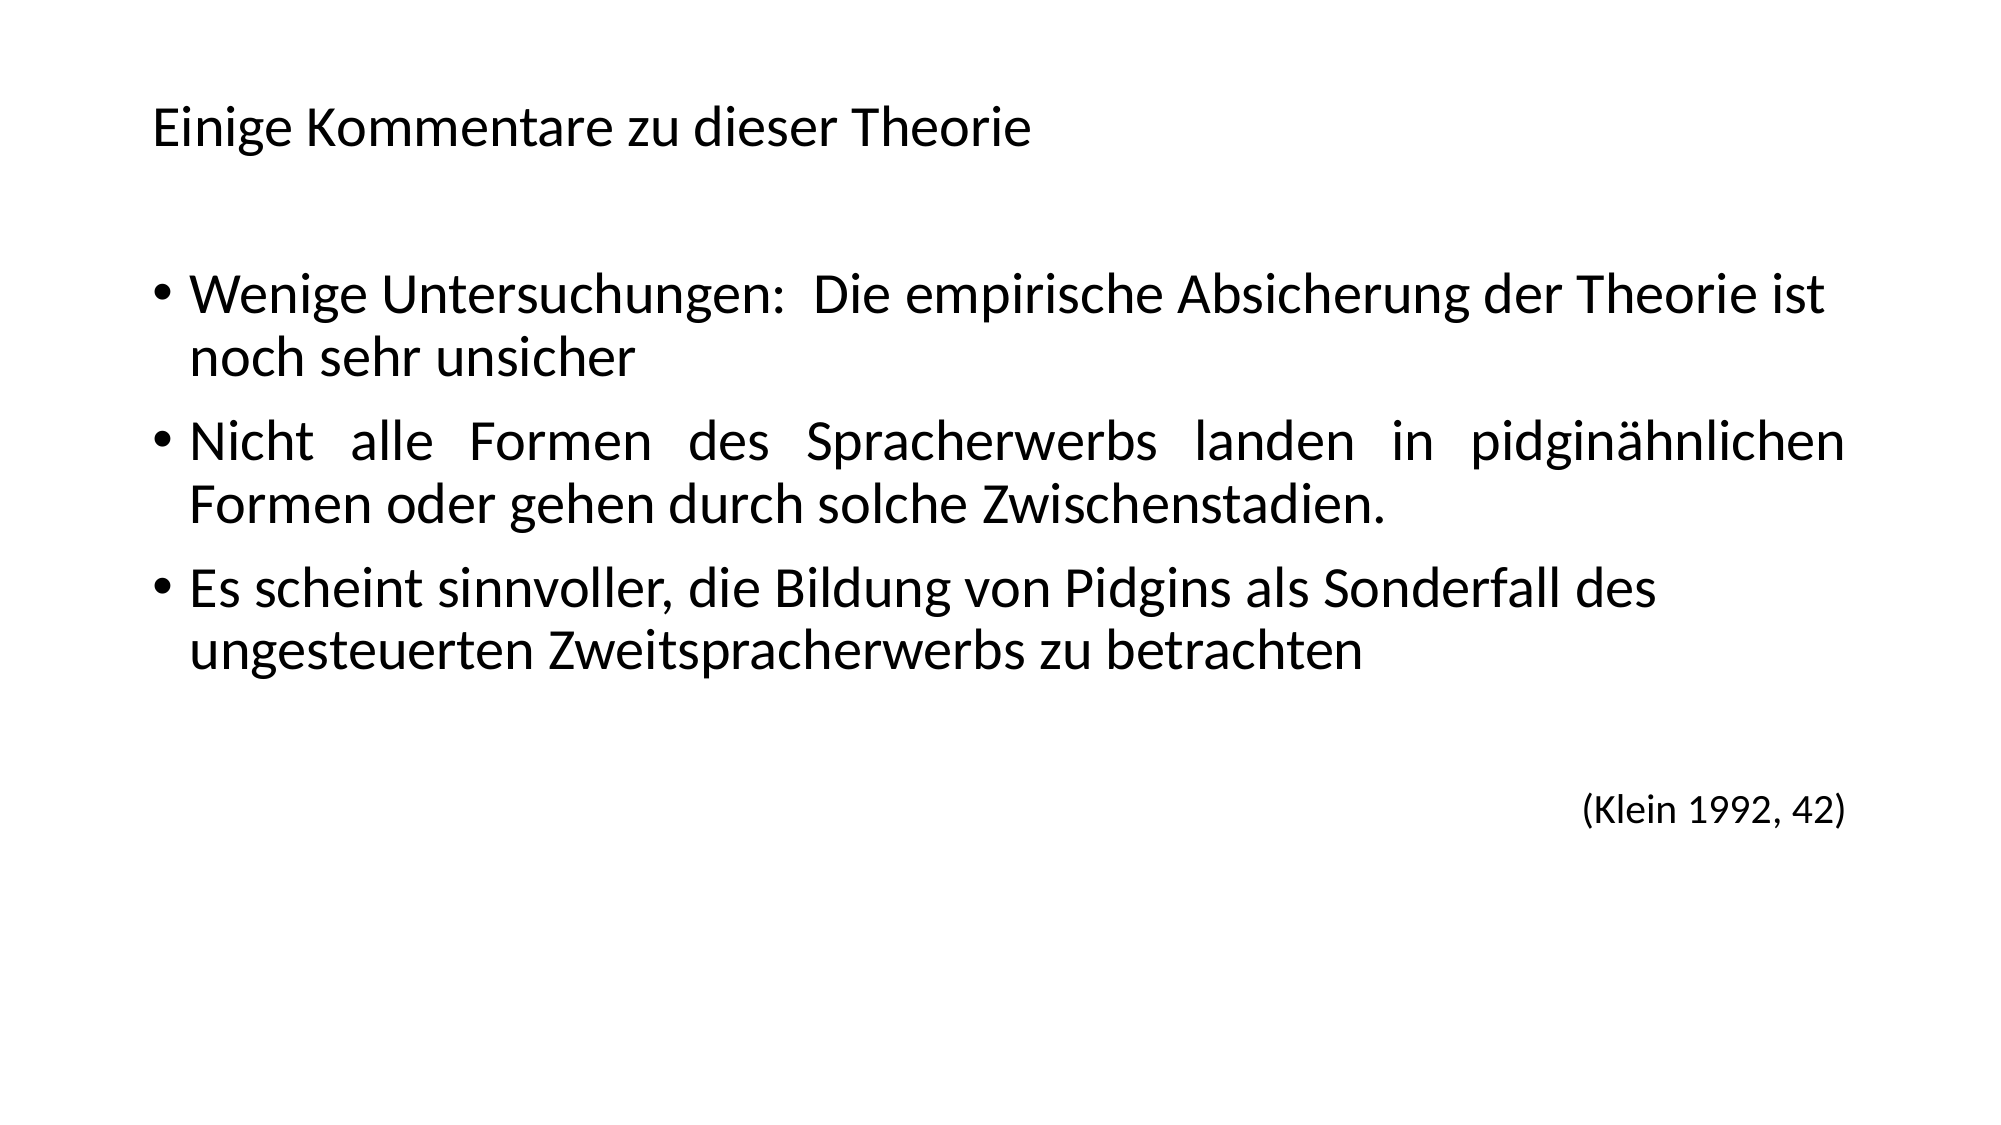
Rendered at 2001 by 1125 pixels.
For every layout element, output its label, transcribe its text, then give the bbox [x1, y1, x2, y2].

list Einige Kommentare zu dieser Theorie Wenige Untersuchungen: Die empirische Absicherung der Theorie ist noch sehr unsicher Nicht alle Formen des Spracherwerbs landen in pidginähnlichen Formen oder gehen durch solche Zwischenstadien. Es scheint sinnvoller, die Bildung von Pidgins als Sonderfall des ungesteuerten Zweitspracherwerbs zu betrachten (Klein 1992, 42) [137, 88, 1863, 1014]
